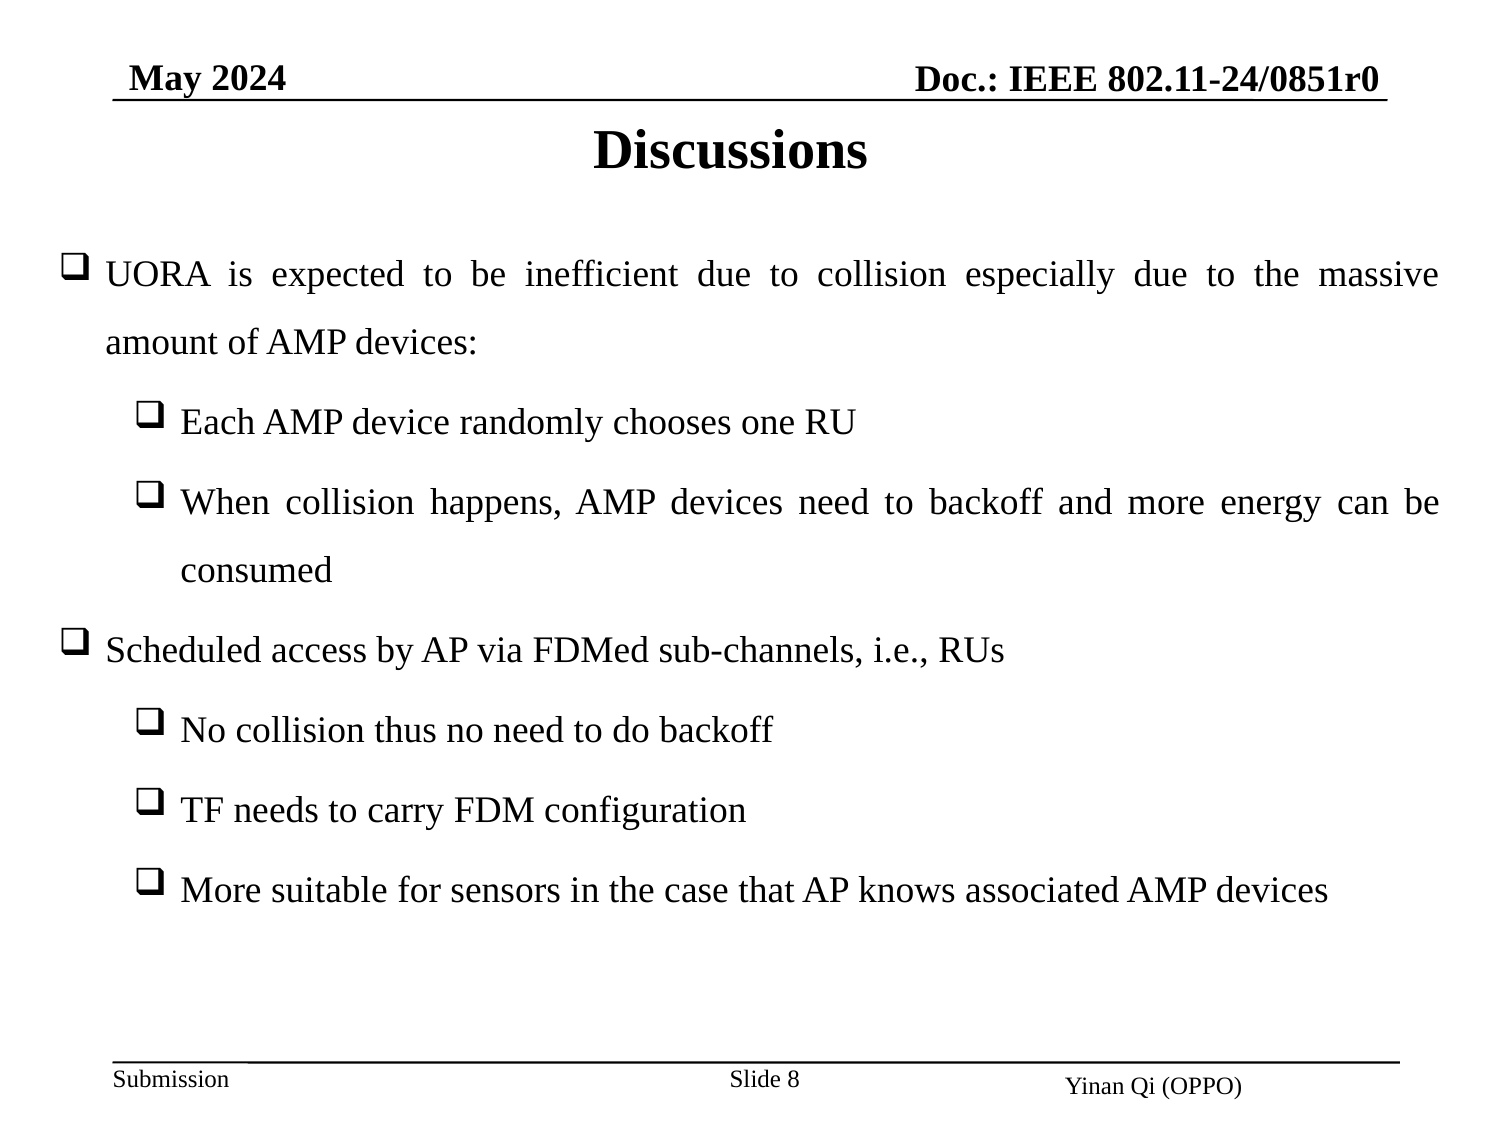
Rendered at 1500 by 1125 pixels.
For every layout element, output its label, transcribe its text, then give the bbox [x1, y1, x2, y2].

text_box Discussions [62, 112, 1400, 193]
text_box Slide 8 [712, 1062, 800, 1122]
text_box May 2024 [114, 45, 493, 100]
text_box Yinan Qi (OPPO) [1050, 1062, 1402, 1093]
text_box UORA is expected to be inefficient due to collision especially due to the massive amount of AMP devices: Each AMP device randomly chooses one RU When collision happens, AMP devices need to backoff and more energy can be consumed Scheduled access by AP via FDMed sub-channels, i.e., RUs No collision thus no need to do backoff TF needs to carry FDM configuration More suitable for sensors in the case that AP knows associated AMP devices [43, 219, 1457, 917]
text_box Doc.: IEEE 802.11-24/0851r0 [899, 46, 1413, 107]
